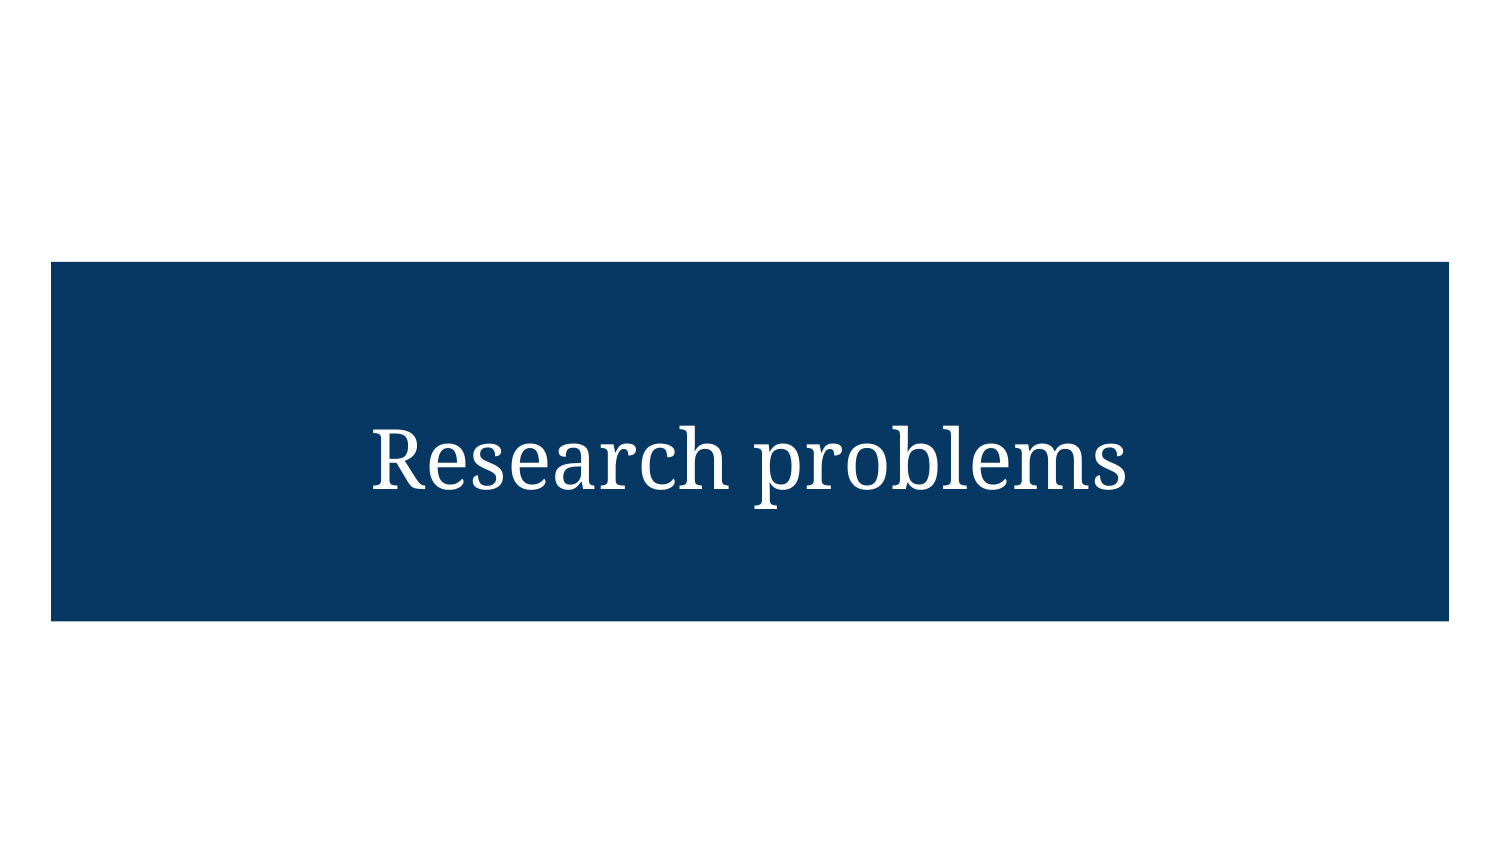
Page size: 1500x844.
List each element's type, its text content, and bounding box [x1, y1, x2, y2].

title Research problems [51, 261, 1449, 622]
